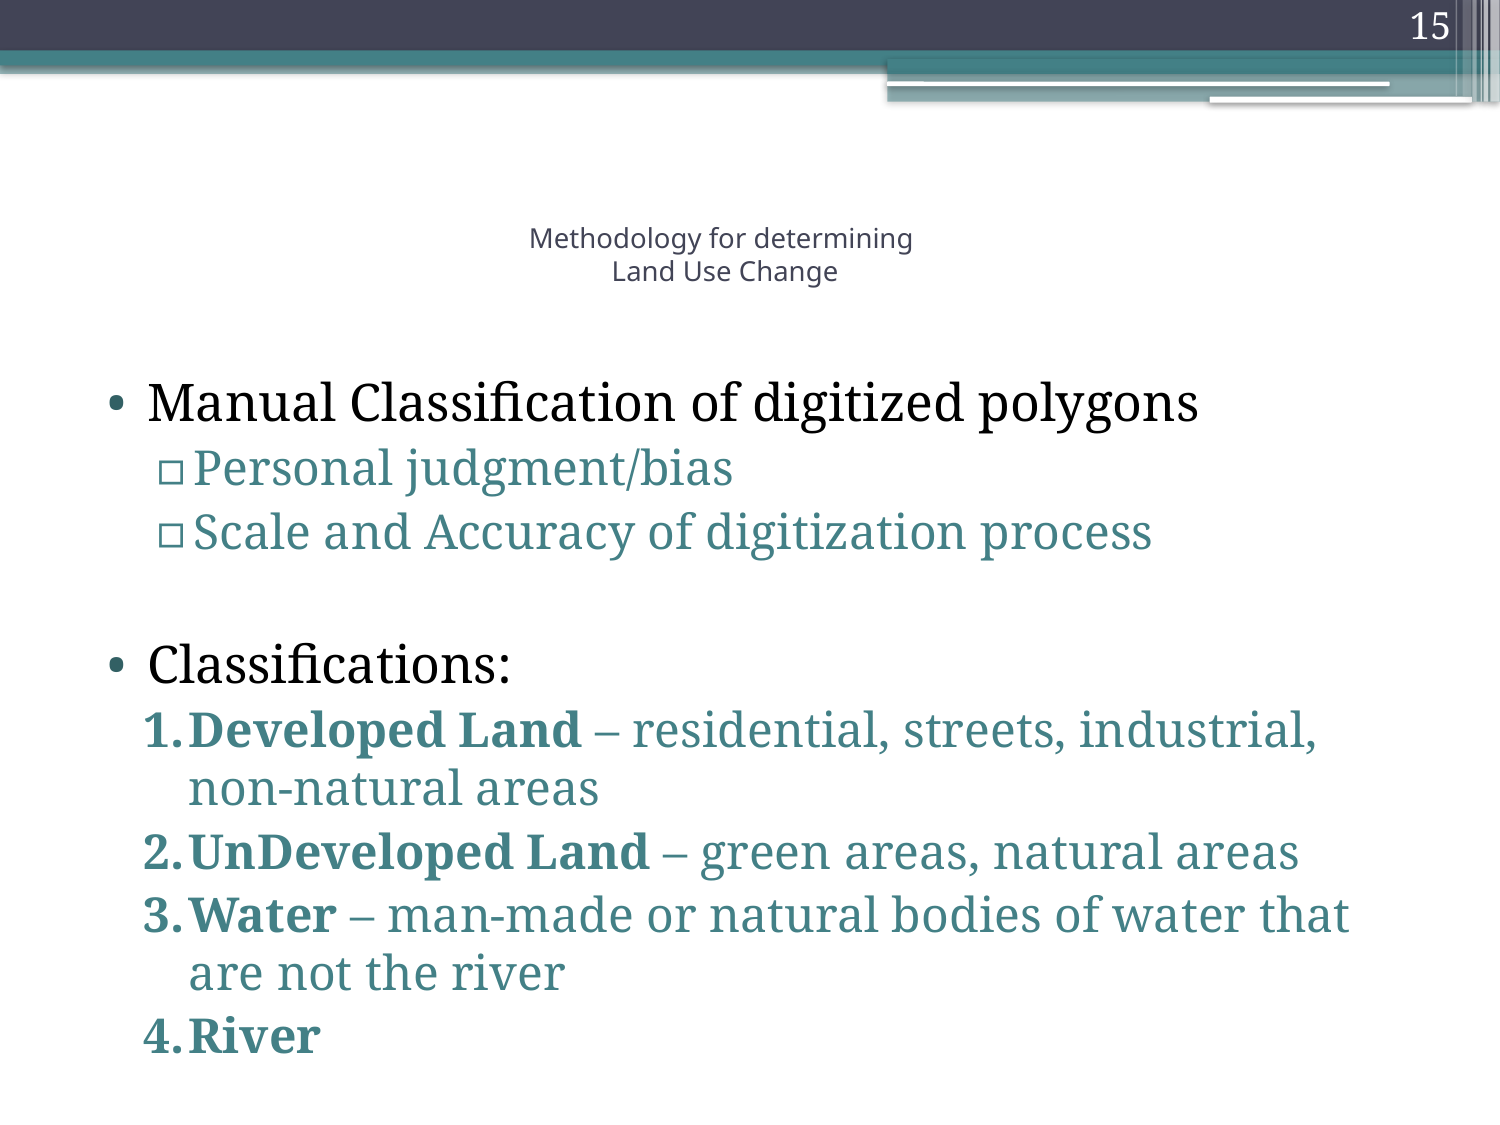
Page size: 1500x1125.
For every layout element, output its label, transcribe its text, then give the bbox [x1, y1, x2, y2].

list Manual Classification of digitized polygons Personal judgment/bias Scale and Accuracy of digitization process Classifications: Developed Land – residential, streets, industrial, non-natural areas UnDeveloped Land – green areas, natural areas Water – man-made or natural bodies of water that are not the river River [75, 362, 1413, 1075]
title Methodology for determining Land Use Change [24, 212, 1425, 325]
slide_number 15 [1341, 0, 1466, 61]
